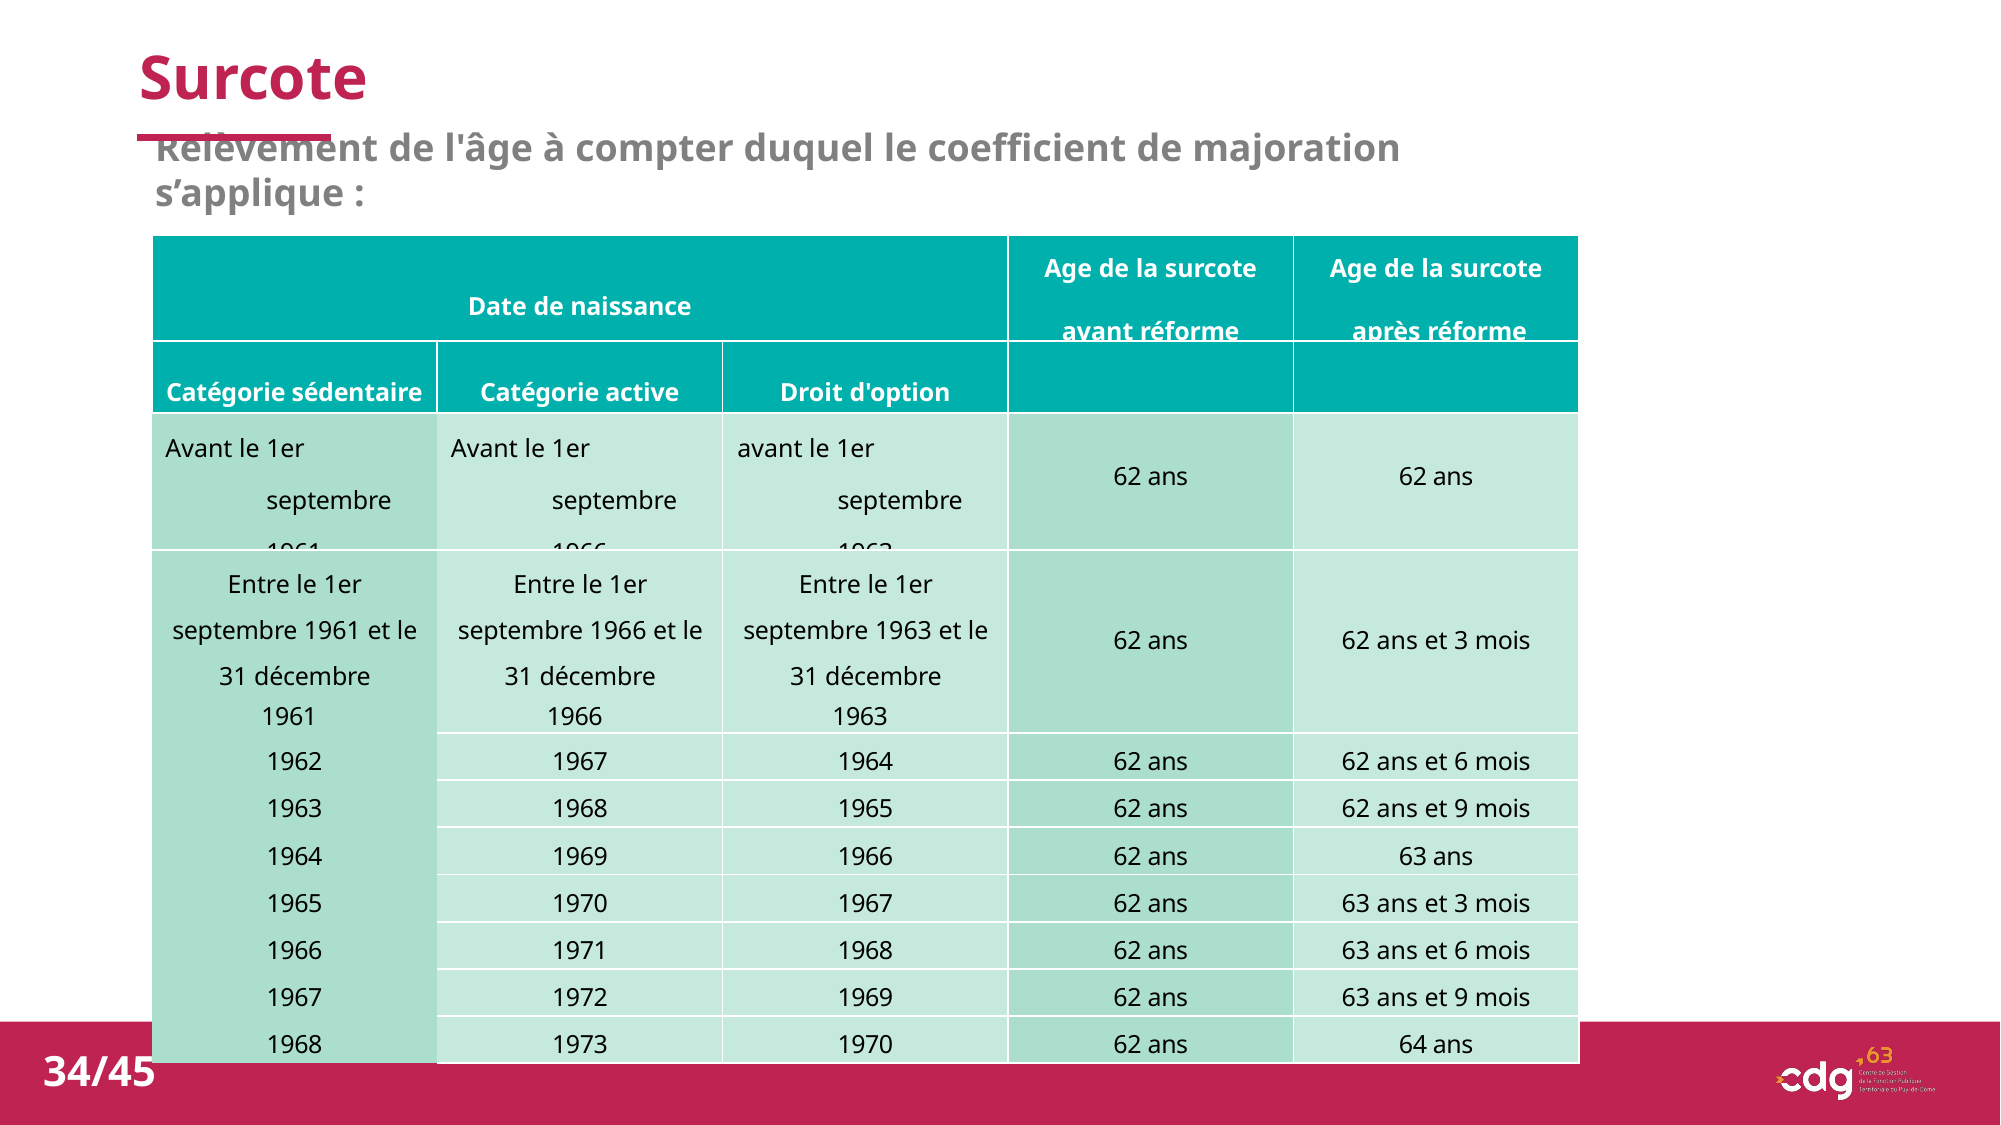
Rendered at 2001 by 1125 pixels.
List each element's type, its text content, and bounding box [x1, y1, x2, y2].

table_cell 62 ans [1009, 781, 1293, 826]
table_cell Catégorie active [438, 342, 722, 412]
table_cell Avant le 1er septembre 1966 [437, 414, 722, 549]
table_cell 1970 [437, 875, 722, 921]
table_cell 1966 [152, 922, 437, 969]
table_cell 1969 [437, 828, 722, 874]
table_cell 62 ans [1294, 414, 1578, 549]
table_cell Entre le 1er septembre 1966 et le 31 décembre 1966 [437, 551, 722, 732]
table_cell Entre le 1er septembre 1961 et le 31 décembre 1961 [152, 551, 437, 733]
table_cell [1294, 342, 1578, 412]
table_cell 1969 [723, 970, 1007, 1015]
table_cell 1973 [437, 1017, 722, 1062]
title Surcote Relèvement de l'âge à compter duquel le coefficient de majoration s’applique : [137, 11, 1553, 221]
table_cell 62 ans [1009, 734, 1293, 779]
table_cell Avant le 1er septembre 1961 [152, 414, 437, 549]
table_cell 62 ans [1009, 414, 1293, 549]
table_cell 64 ans [1294, 1017, 1578, 1062]
table_cell 1962 [152, 733, 437, 780]
table_cell 1966 [723, 828, 1007, 874]
table_cell [1009, 342, 1293, 412]
table_cell 1968 [152, 1016, 437, 1063]
table_header Age de la surcote après réforme [1294, 236, 1578, 340]
table_cell 62 ans et 6 mois [1294, 734, 1578, 779]
table_cell 62 ans [1009, 875, 1293, 921]
table_cell 63 ans et 3 mois [1294, 875, 1578, 921]
table_cell 62 ans [1009, 970, 1293, 1015]
table_cell 1965 [152, 875, 437, 922]
table_cell 62 ans et 3 mois [1294, 551, 1578, 732]
table_cell 1967 [437, 734, 722, 779]
table_cell 63 ans et 9 mois [1294, 970, 1578, 1015]
table_cell 1964 [152, 827, 437, 875]
table_cell 62 ans [1009, 828, 1293, 874]
table_header Date de naissance [153, 236, 1007, 340]
table_cell 62 ans [1009, 923, 1293, 968]
table_cell 1967 [152, 969, 437, 1016]
table_cell 63 ans et 6 mois [1294, 923, 1578, 968]
table_cell 1968 [437, 781, 722, 826]
table_cell avant le 1er septembre 1963 [723, 414, 1007, 549]
table_cell 1970 [723, 1017, 1007, 1062]
table_cell 62 ans [1009, 1017, 1293, 1062]
text_box 34/45 [24, 1037, 176, 1125]
picture [1775, 1047, 1935, 1100]
table_cell 1964 [723, 734, 1007, 779]
table_cell 1967 [723, 875, 1007, 921]
table_cell 1963 [152, 780, 437, 827]
table_cell 1972 [437, 970, 722, 1015]
table_cell Catégorie sédentaire [153, 342, 436, 412]
table_cell 63 ans [1294, 828, 1578, 874]
table_cell 62 ans [1009, 551, 1293, 732]
table_cell 1968 [723, 923, 1007, 968]
table_header Age de la surcote avant réforme [1009, 236, 1293, 340]
table_cell 1971 [437, 923, 722, 968]
table_cell Entre le 1er septembre 1963 et le 31 décembre 1963 [723, 551, 1007, 732]
table_cell Droit d'option [723, 342, 1007, 412]
table_cell 1965 [723, 781, 1007, 826]
table_cell 62 ans et 9 mois [1294, 781, 1578, 826]
